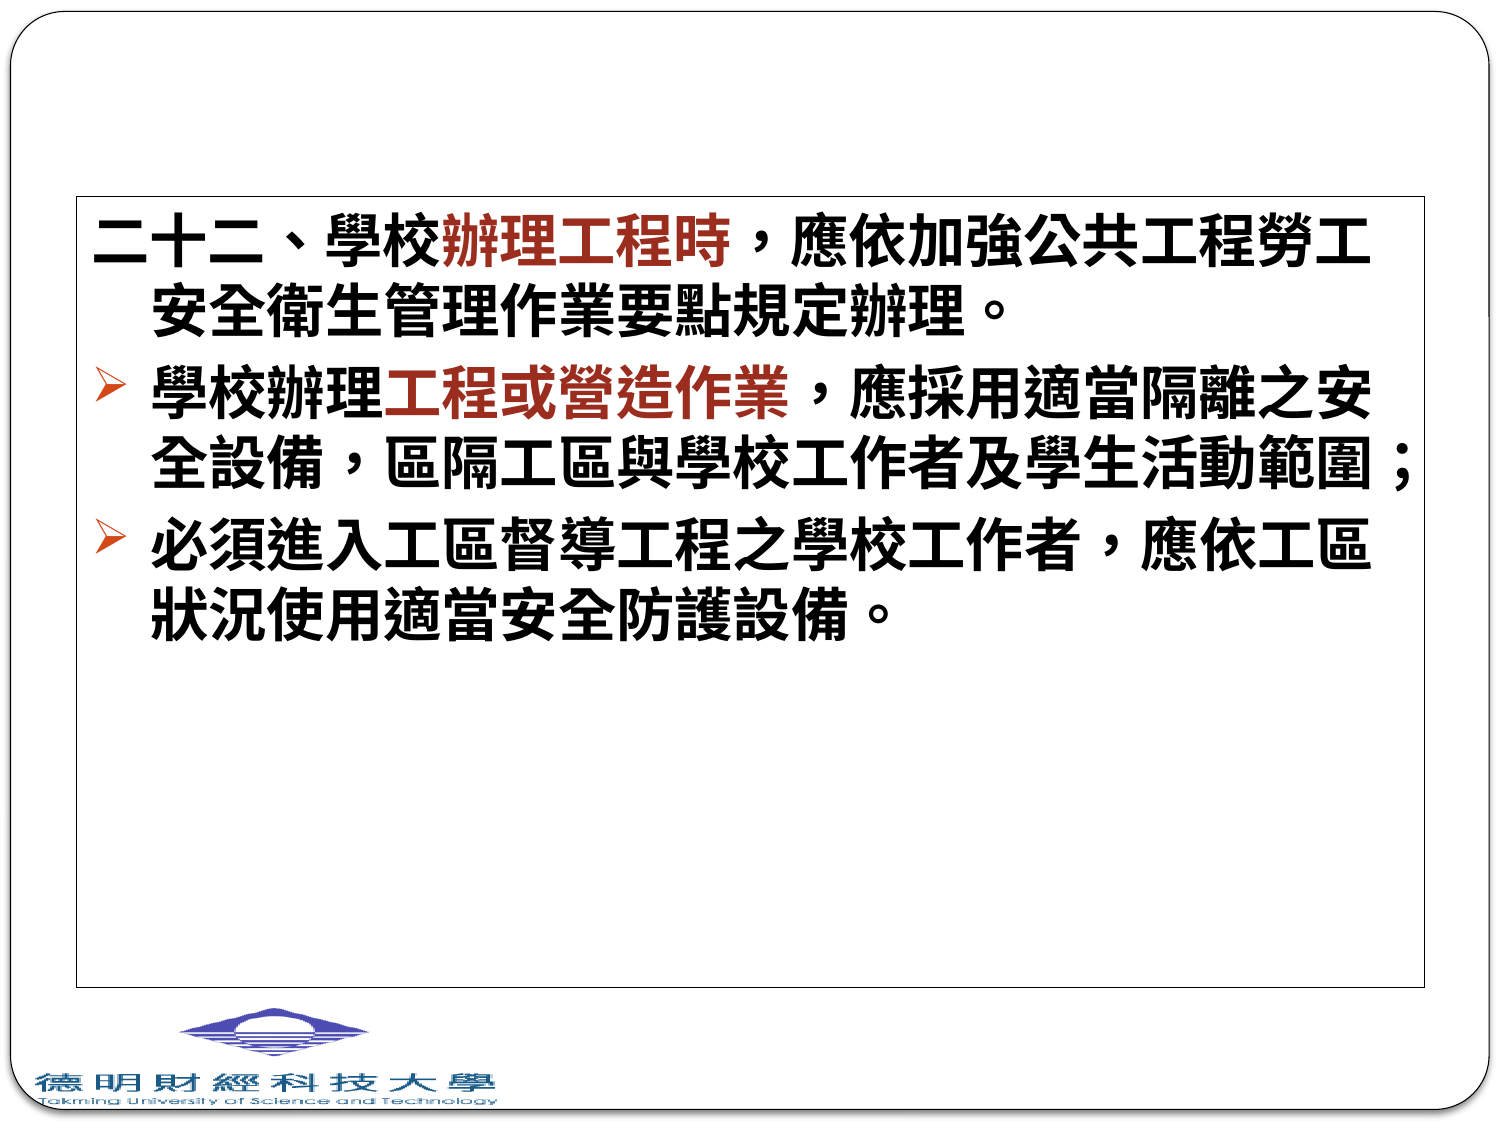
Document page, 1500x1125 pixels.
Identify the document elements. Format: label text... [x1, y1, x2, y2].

list 二十二、學校辦理工程時，應依加強公共工程勞工安全衛生管理作業要點規定辦理。 學校辦理工程或營造作業，應採用適當隔離之安全設備，區隔工區與學校工作者及學生活動範圍； 必須進入工區督導工程之學校工作者，應依工區狀況使用適當安全防護設備。 [76, 196, 1425, 988]
picture [17, 999, 516, 1114]
